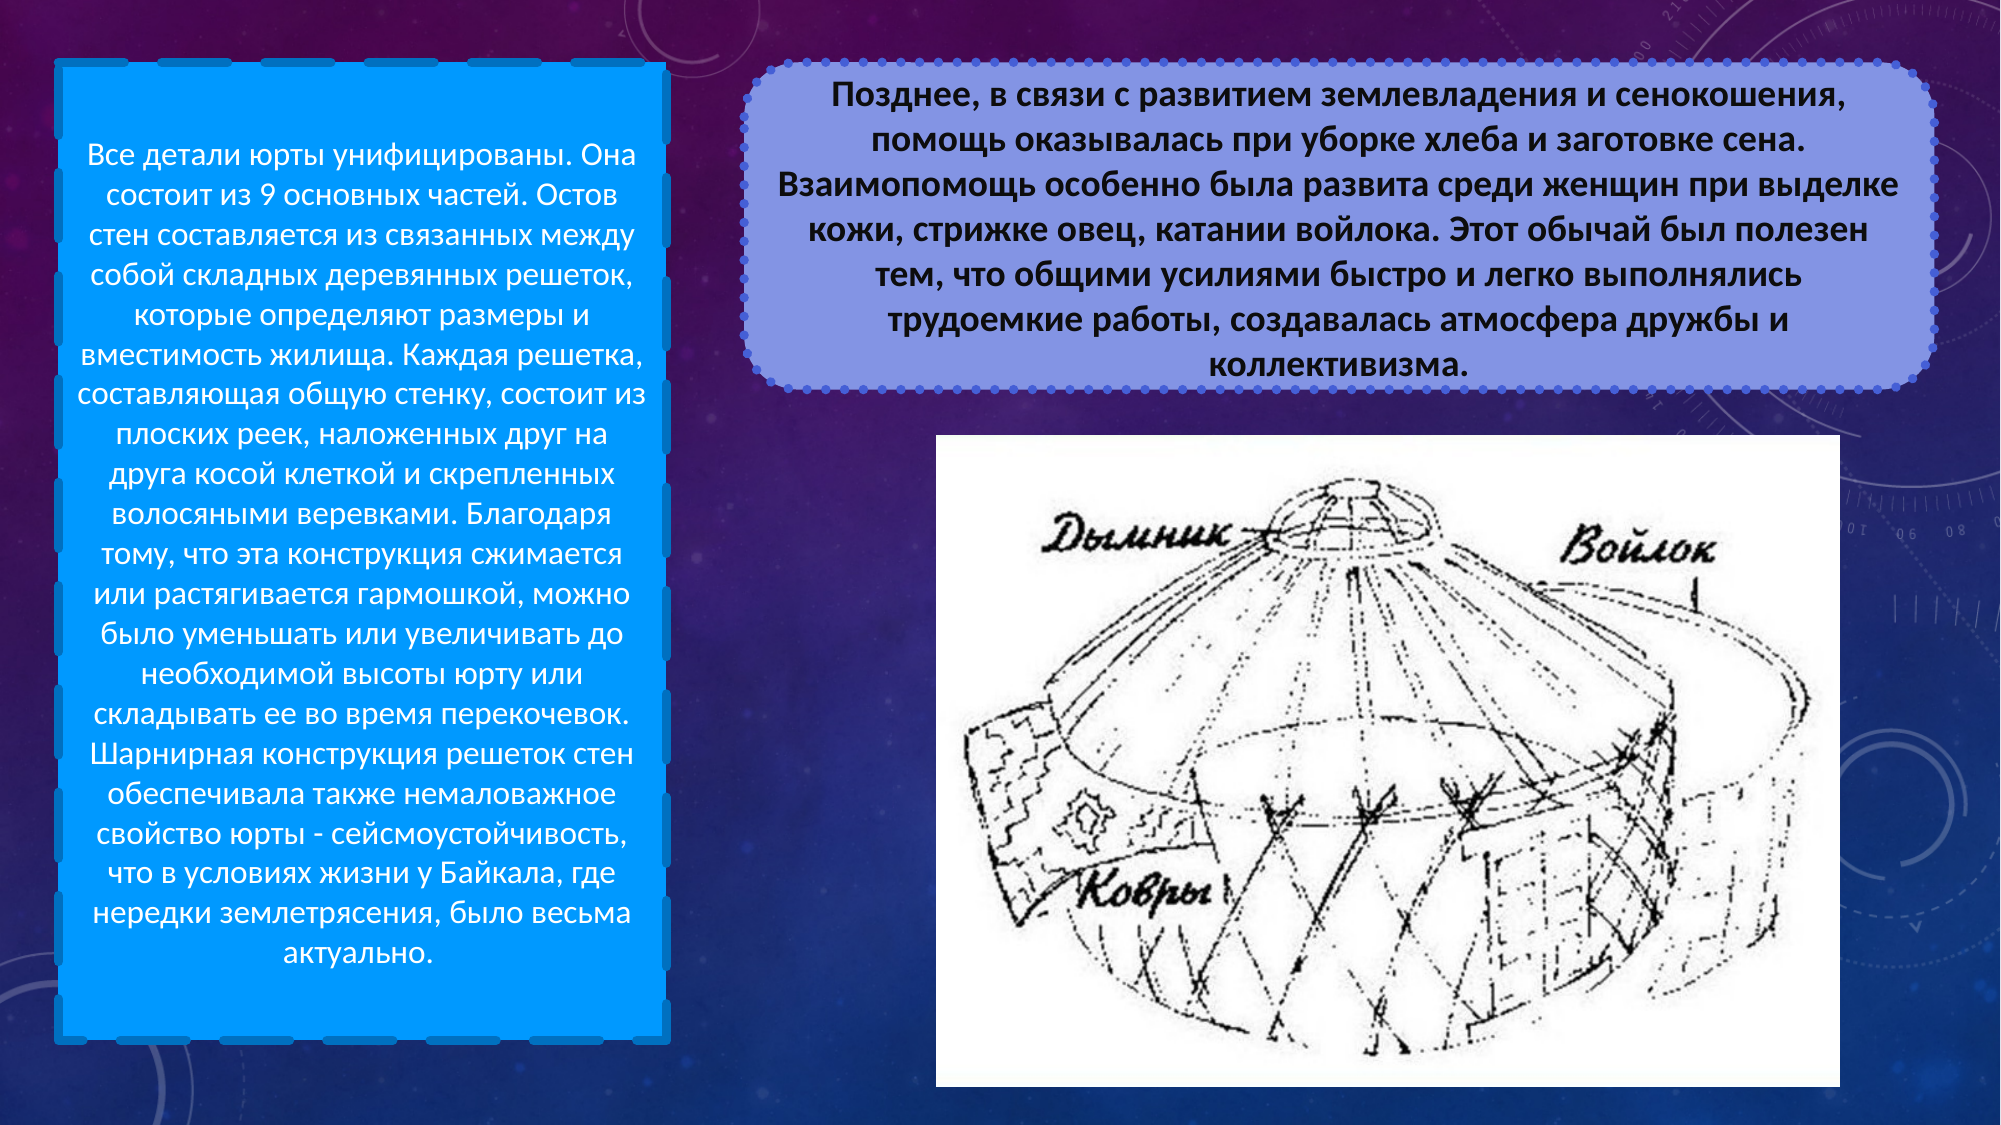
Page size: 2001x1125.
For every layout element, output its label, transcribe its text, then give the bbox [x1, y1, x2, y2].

picture [0, 0, 2001, 1125]
text_box Позднее, в связи с развитием землевладения и сенокошения, помощь оказывалась при уборке хлеба и заготовке сена. Взаимопомощь особенно была развита среди женщин при выделке кожи, стрижке овец, катании войлока. Этот обычай был полезен тем, что общими усилиями быстро и легко выполнялись трудоемкие работы, создавалась атмосфера дружбы и коллективизма. [742, 60, 1936, 392]
text_box Все детали юрты унифицированы. Она состоит из 9 основных частей. Остов стен составляется из связанных между собой складных деревянных решеток, которые определяют размеры и вместимость жилища. Каждая решетка, составляющая общую стенку, состоит из плоских реек, наложенных друг на друга косой клеткой и скрепленных волосяными веревками. Благодаря тому, что эта конструкция сжимается или растягивается гармошкой, можно было уменьшать или увеличивать до необходимой высоты юрту или складывать ее во время перекочевок. Шарнирная конструкция решеток стен обеспечивала также немаловажное свойство юрты - сейсмоустойчивость, что в условиях жизни у Байкала, где нередки землетрясения, было весьма актуально. [56, 60, 668, 1042]
